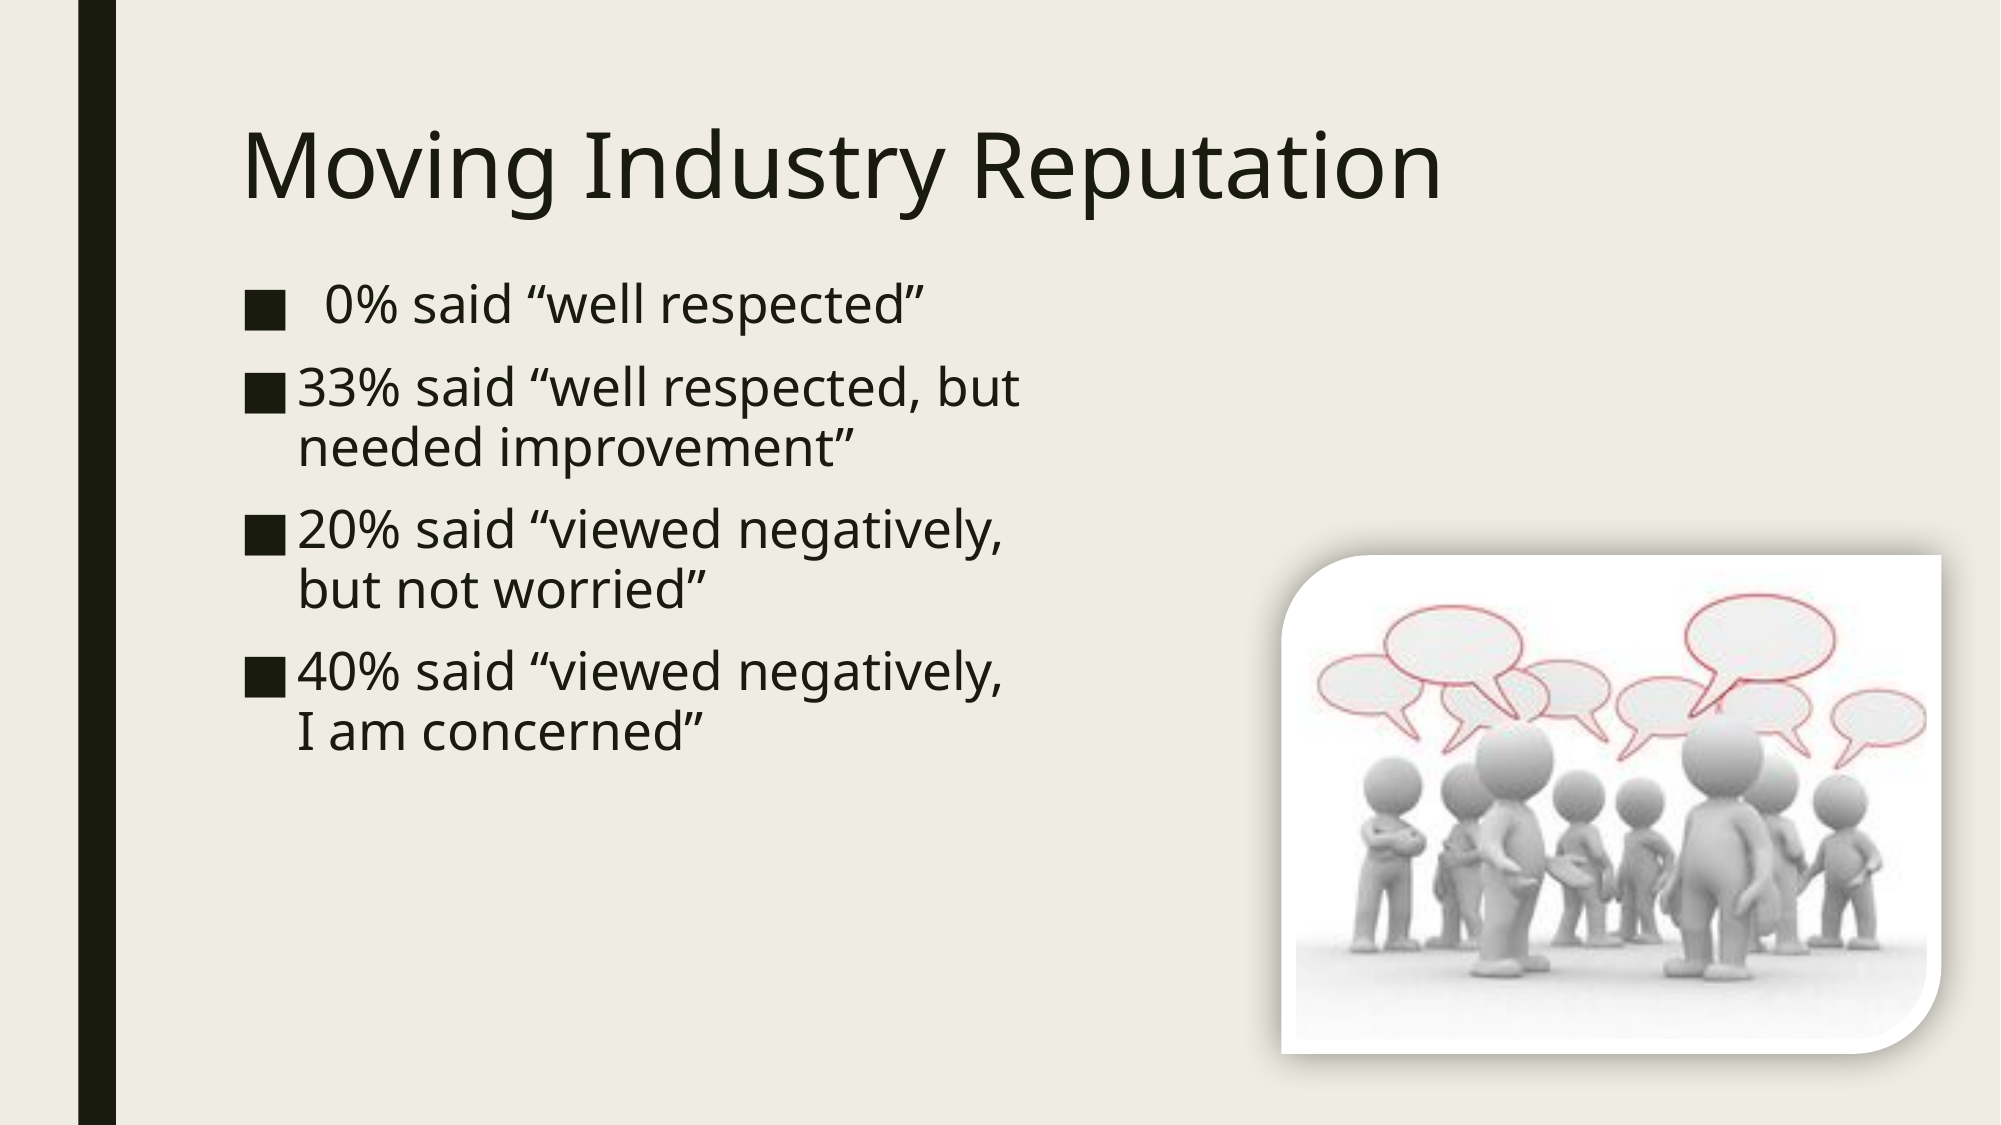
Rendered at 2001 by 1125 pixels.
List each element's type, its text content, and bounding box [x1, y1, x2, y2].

title Moving Industry Reputation [225, 112, 1800, 357]
list 0% said “well respected” 33% said “well respected, but needed improvement” 20% said “viewed negatively, but not worried” 40% said “viewed negatively, I am concerned” [225, 268, 1037, 857]
picture [1288, 562, 1935, 1047]
